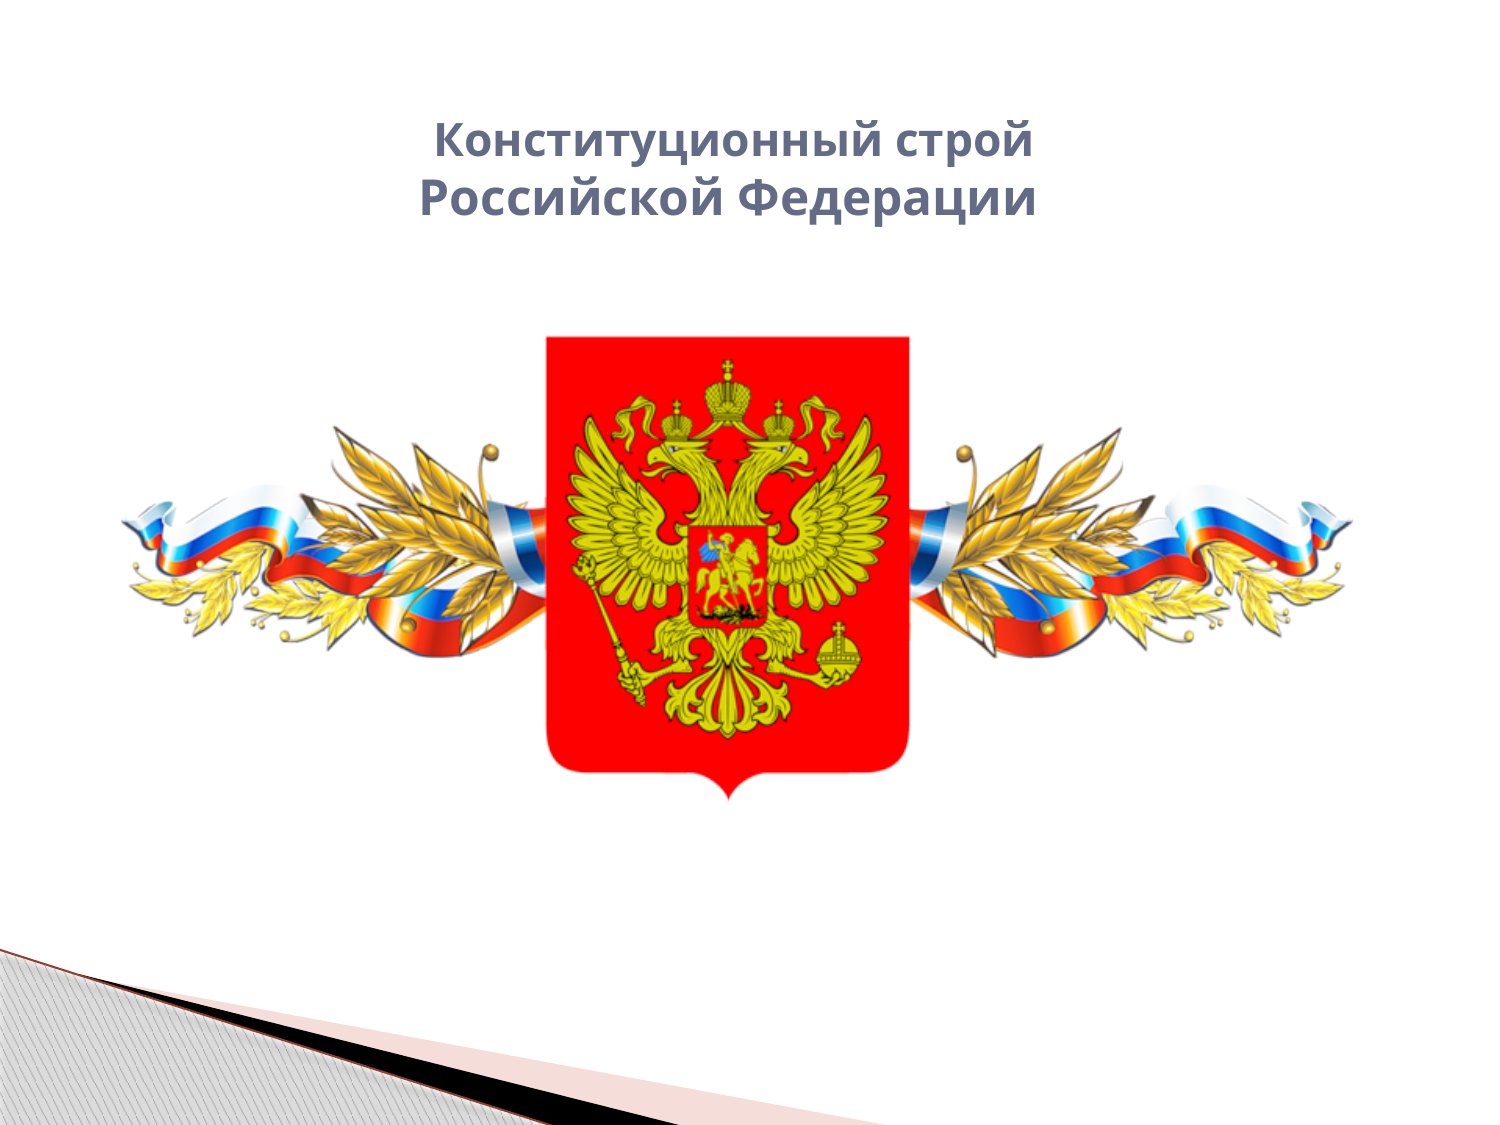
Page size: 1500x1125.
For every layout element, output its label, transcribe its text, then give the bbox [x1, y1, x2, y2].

picture [111, 314, 1363, 815]
title Конституционный строй Российской Федерации [53, 101, 1404, 290]
